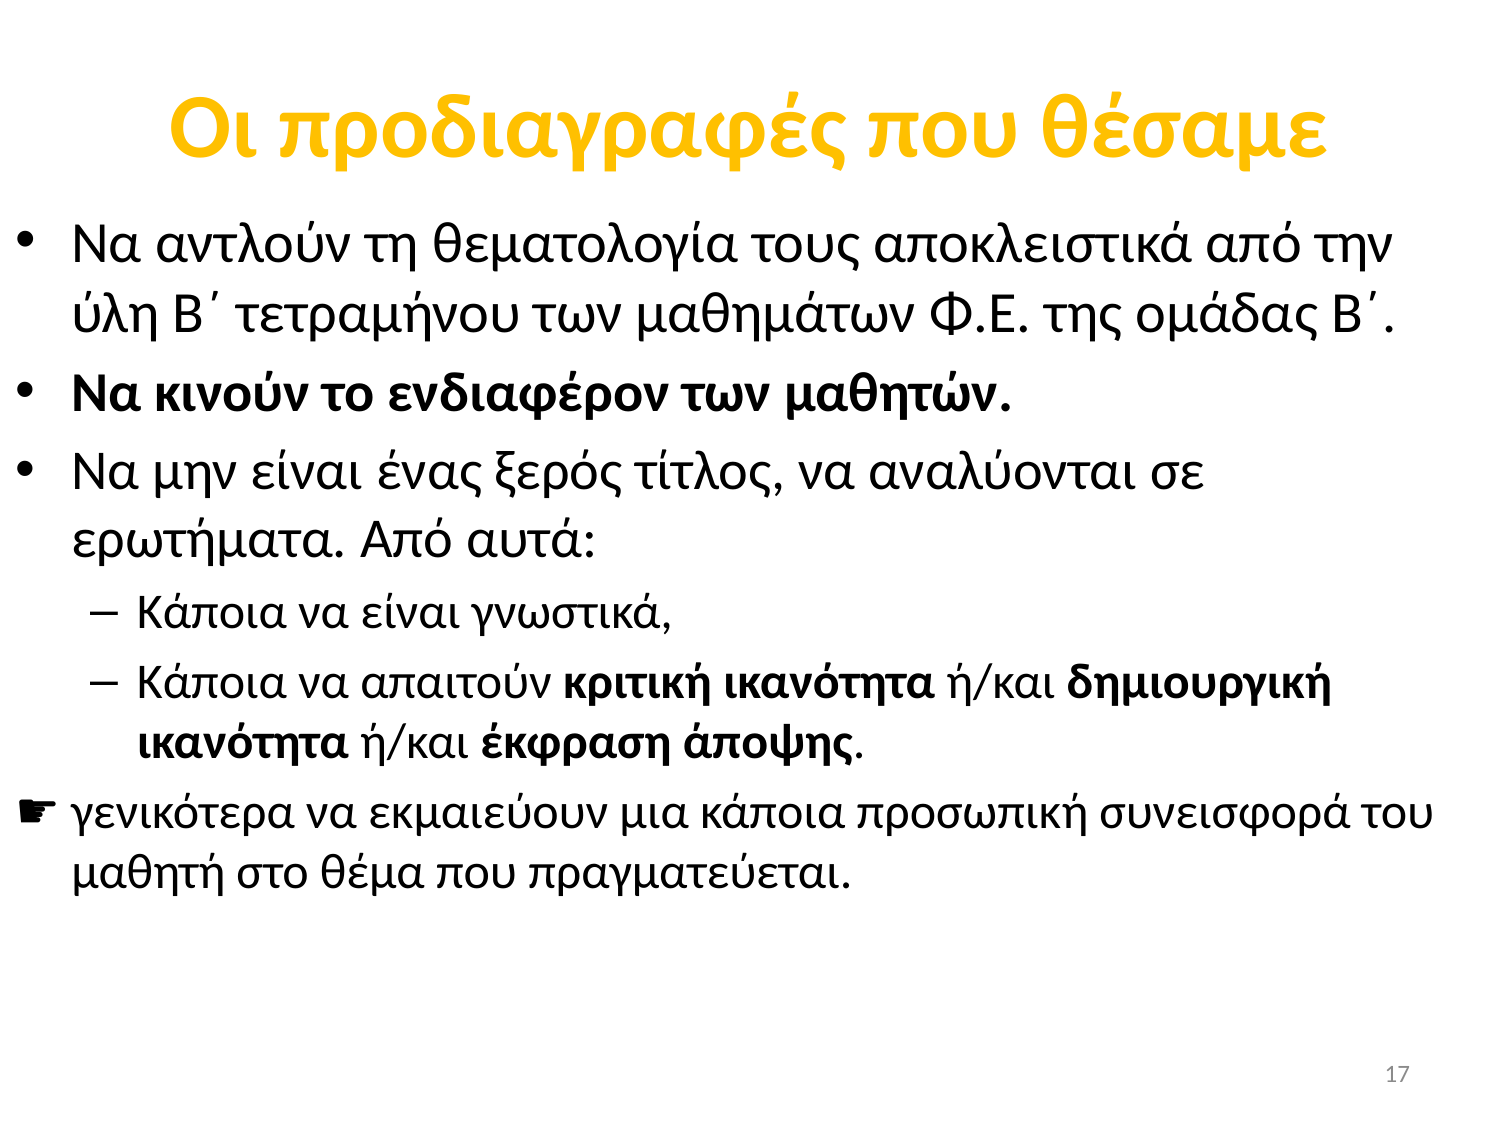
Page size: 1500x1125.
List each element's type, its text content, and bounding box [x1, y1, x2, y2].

list Να αντλούν τη θεματολογία τους αποκλειστικά από την ύλη Β΄ τετραμήνου των μαθημάτων Φ.Ε. της ομάδας Β΄. Να κινούν το ενδιαφέρον των μαθητών. Να μην είναι ένας ξερός τίτλος, να αναλύονται σε ερωτήματα. Από αυτά: Κάποια να είναι γνωστικά, Κάποια να απαιτούν κριτική ικανότητα ή/και δημιουργική ικανότητα ή/και έκφραση άποψης. ☛ γενικότερα να εκμαιεύουν μια κάποια προσωπική συνεισφορά του μαθητή στο θέμα που πραγματεύεται. [0, 196, 1500, 1125]
slide_number 17 [1074, 1042, 1425, 1103]
title Οι προδιαγραφές που θέσαμε [75, 45, 1425, 196]
